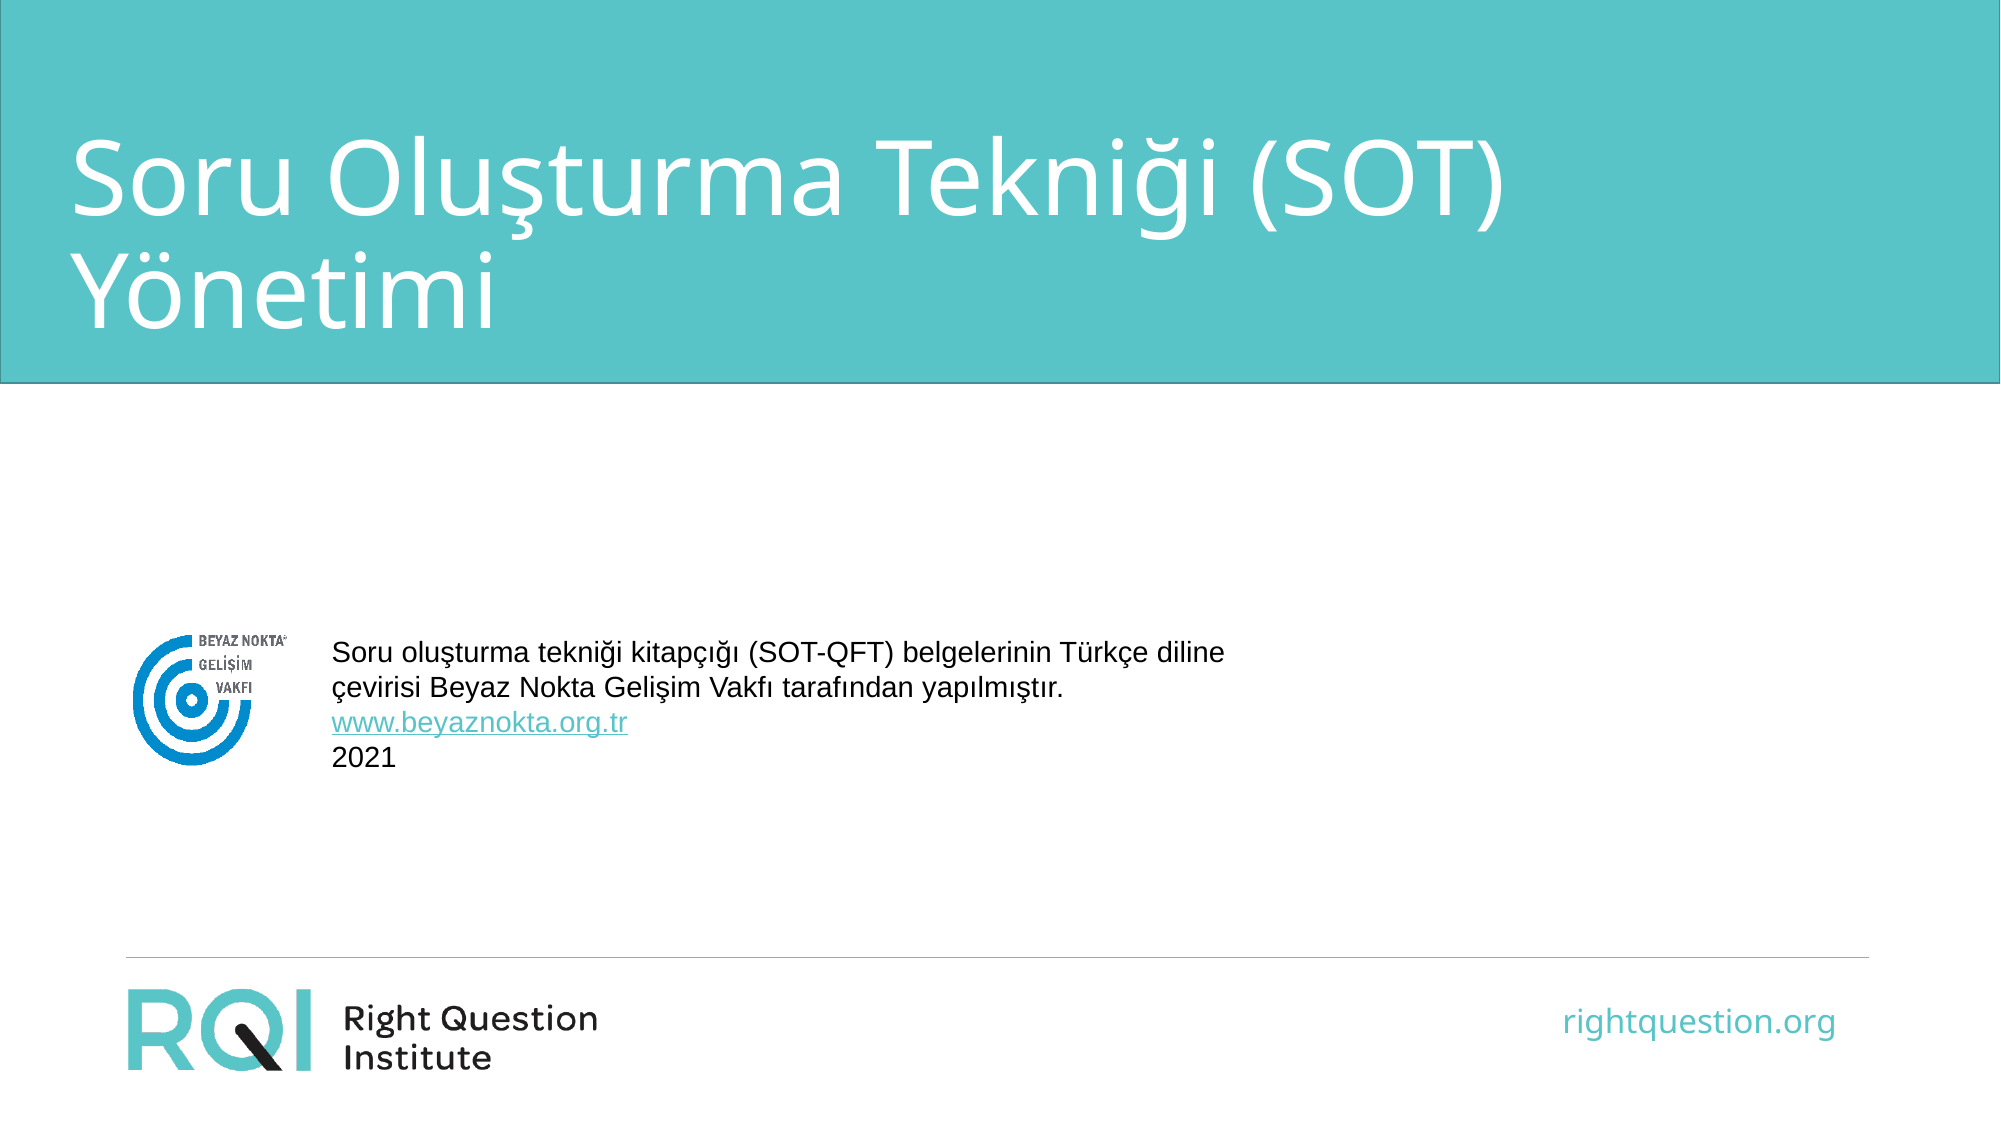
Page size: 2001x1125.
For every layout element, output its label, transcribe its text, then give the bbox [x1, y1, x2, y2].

title Soru Oluşturma Tekniği (SOT) Yönetimi [55, 99, 1915, 359]
text_box Soru oluşturma tekniği kitapçığı (SOT-QFT) belgelerinin Türkçe diline çevirisi Beyaz Nokta Gelişim Vakfı tarafından yapılmıştır. www.beyaznokta.org.tr 2021 [316, 625, 1268, 781]
picture [115, 625, 295, 775]
picture [126, 987, 598, 1072]
